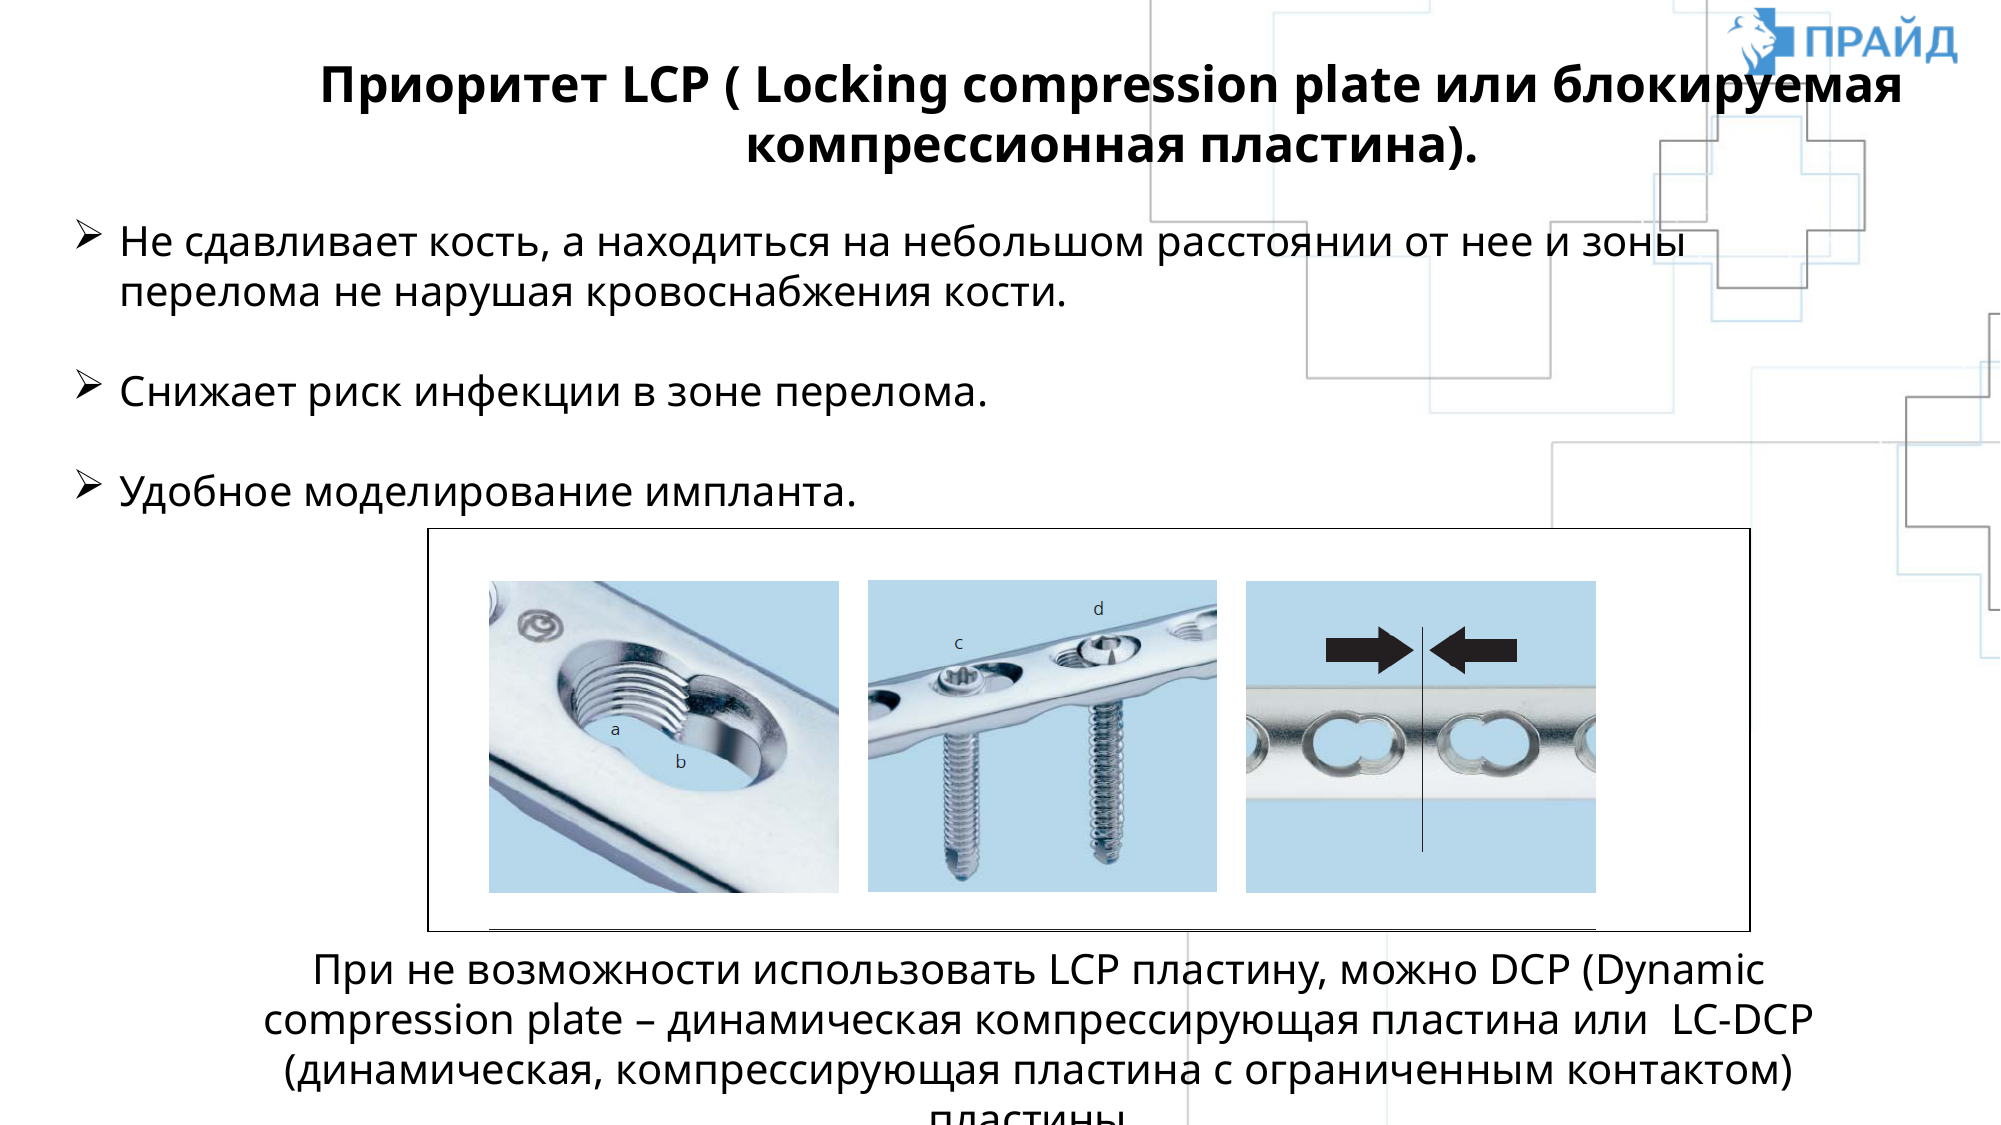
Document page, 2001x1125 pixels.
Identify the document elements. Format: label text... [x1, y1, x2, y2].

text_box Приоритет LCP ( Locking compression plate или блокируемая компрессионная пластина). [240, 45, 1984, 180]
picture [0, 0, 2001, 1125]
text_box При не возможности использовать LCP пластину, можно DCP (Dynamic compression plate – динамическая компрессирующая пластина или LC-DCP (динамическая, компрессирующая пластина с ограниченным контактом) пластины. [186, 935, 1892, 1125]
text_box Не сдавливает кость, а находиться на небольшом расстоянии от нее и зоны перелома не нарушая кровоснабжения кости. Снижает риск инфекции в зоне перелома. Удобное моделирование импланта. [57, 206, 1866, 522]
